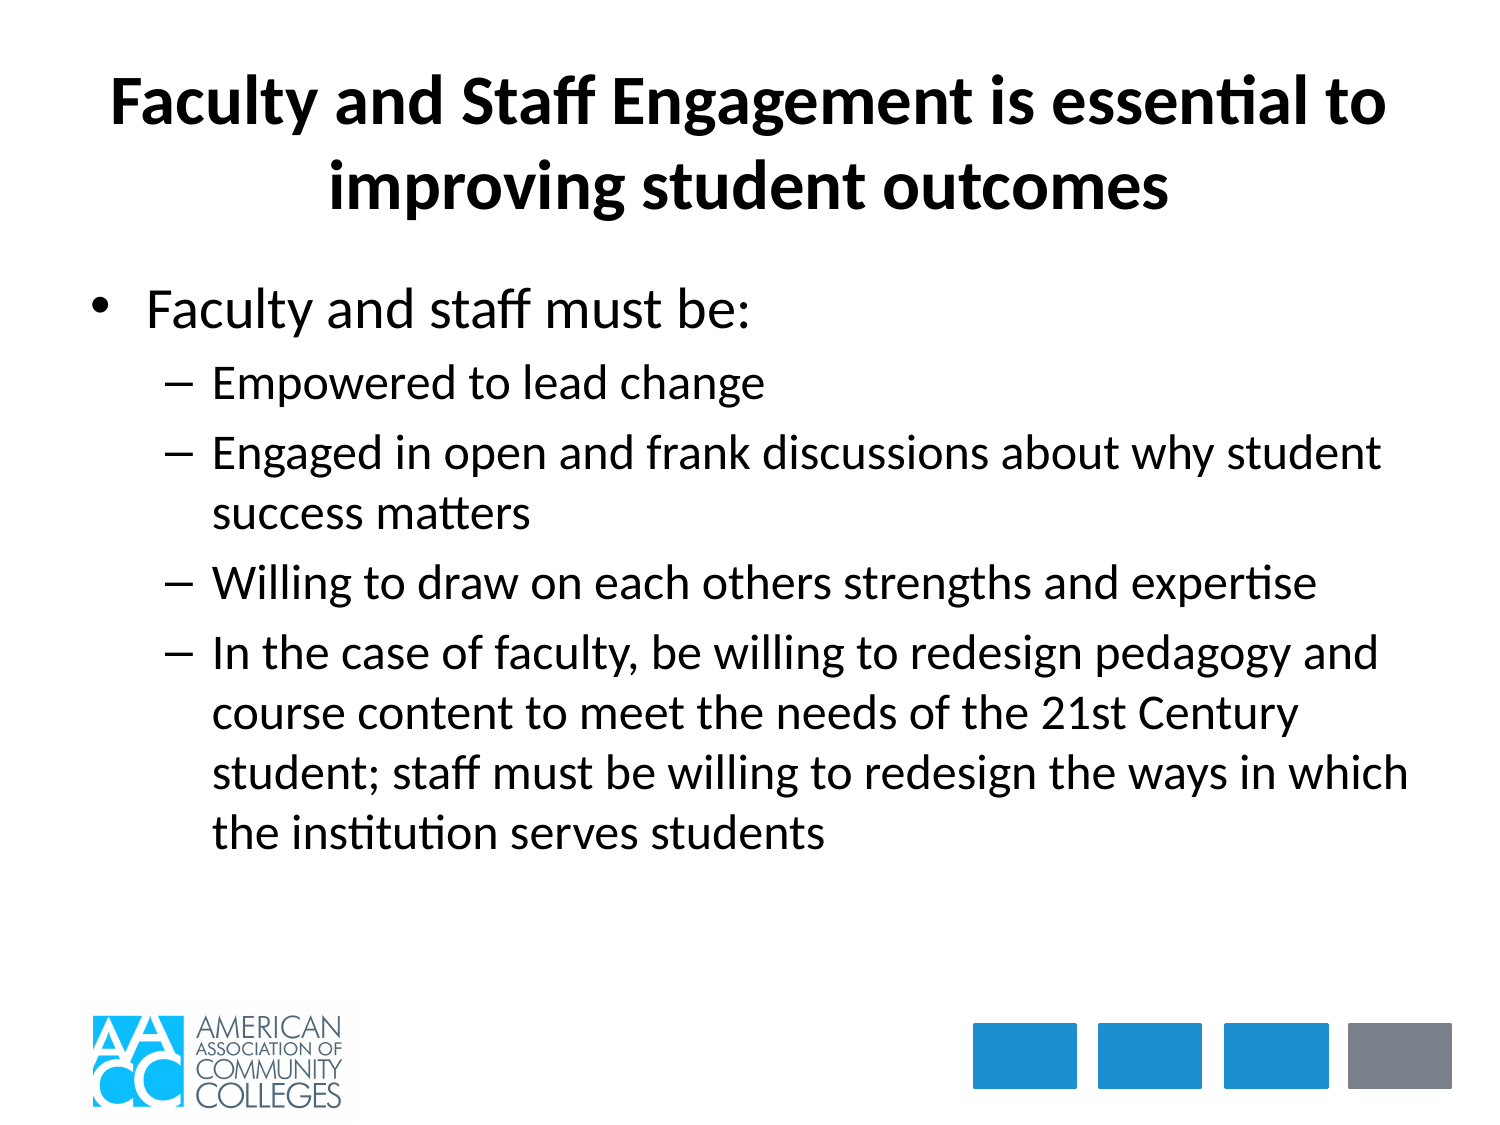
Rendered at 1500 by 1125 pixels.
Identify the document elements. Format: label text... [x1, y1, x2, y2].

title Faculty and Staff Engagement is essential to improving student outcomes [75, 45, 1425, 233]
picture [77, 999, 358, 1124]
list Faculty and staff must be: Empowered to lead change Engaged in open and frank discussions about why student success matters Willing to draw on each others strengths and expertise In the case of faculty, be willing to redesign pedagogy and course content to meet the needs of the 21st Century student; staff must be willing to redesign the ways in which the institution serves students [75, 262, 1425, 988]
